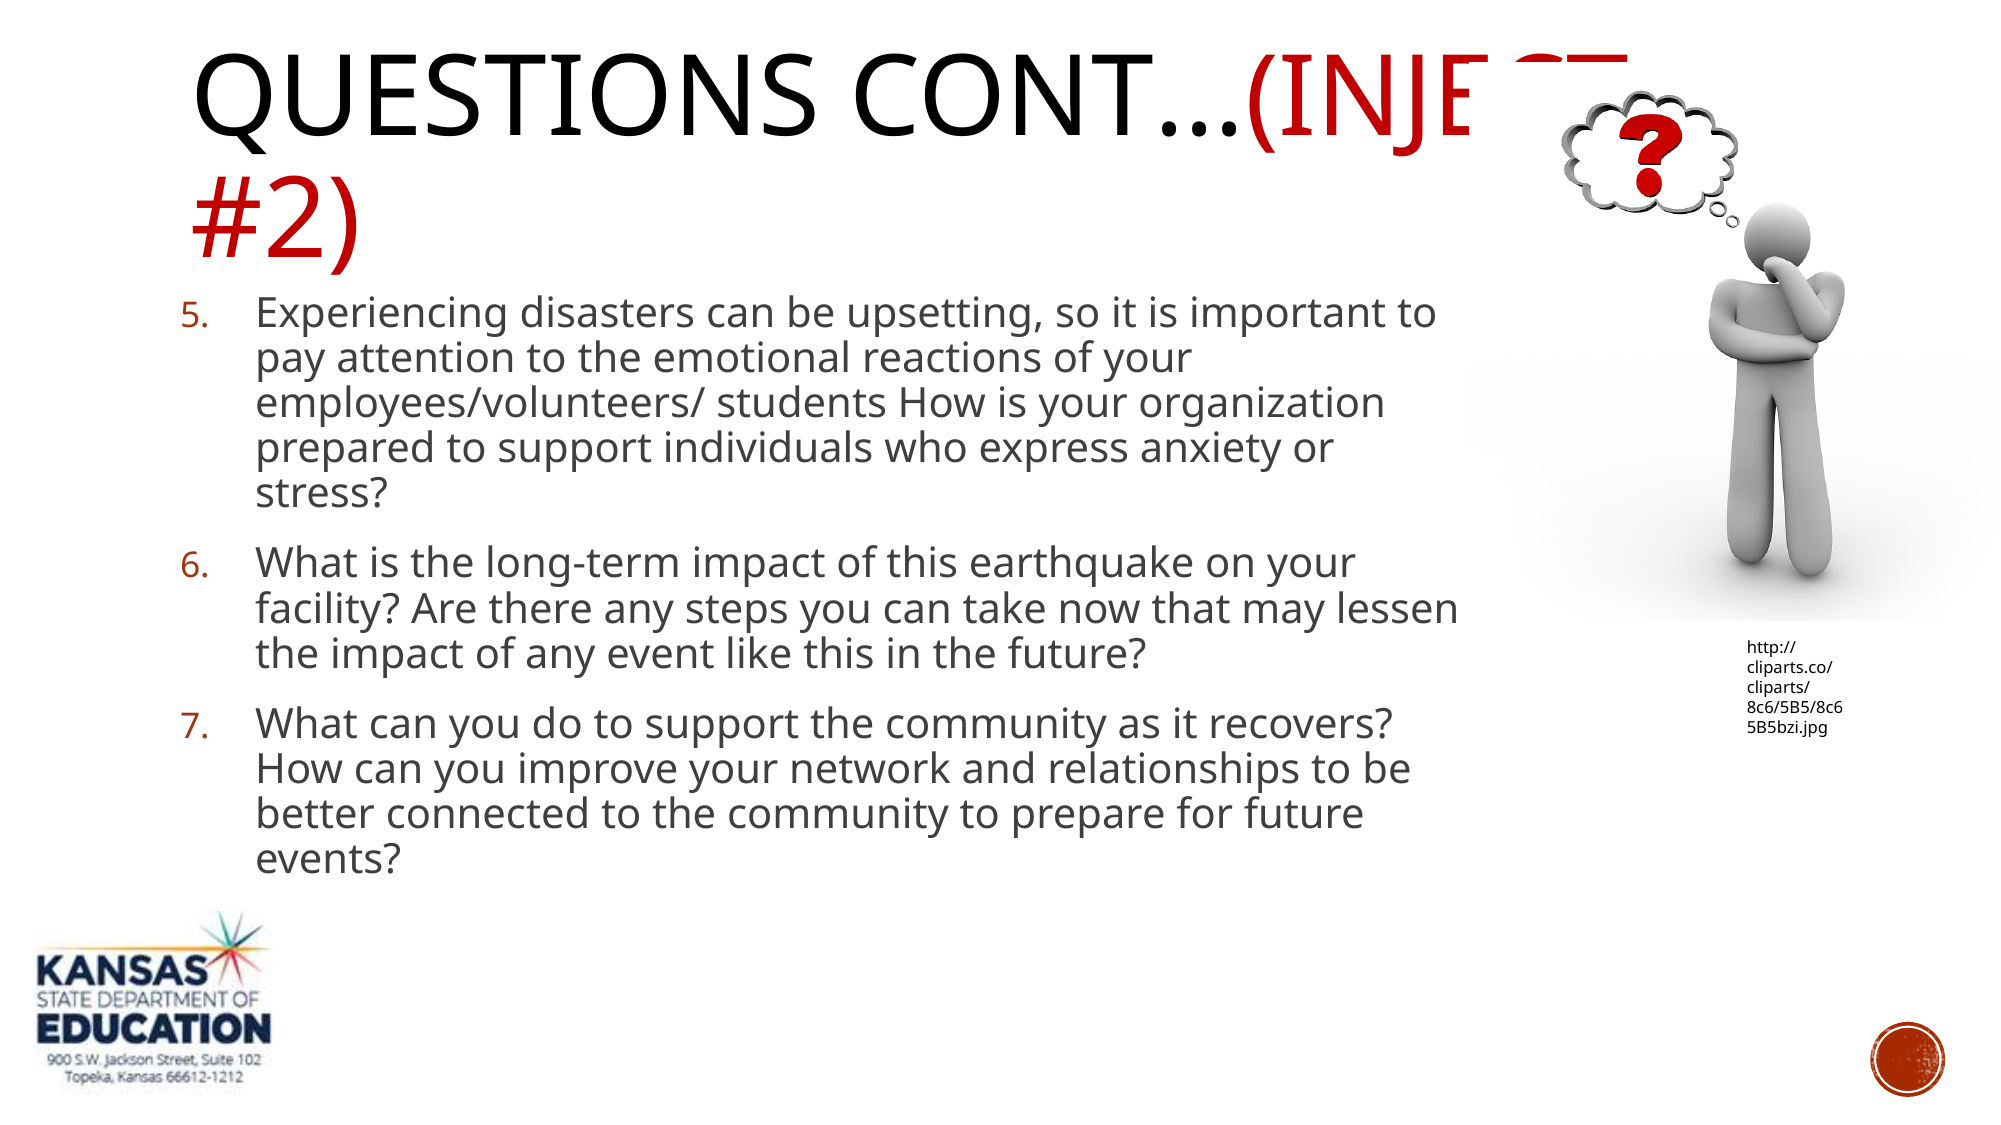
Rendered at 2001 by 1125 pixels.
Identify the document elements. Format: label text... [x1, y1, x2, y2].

title Questions Cont...(Inject #2) [175, 27, 1826, 284]
picture [34, 911, 274, 1097]
list Experiencing disasters can be upsetting, so it is important to pay attention to the emotional reactions of your employees/volunteers/ students How is your organization prepared to support individuals who express anxiety or stress? What is the long-term impact of this earthquake on your facility? Are there any steps you can take now that may lessen the impact of any event like this in the future? What can you do to support the community as it recovers? How can you improve your network and relationships to be better connected to the community to prepare for future events? [164, 284, 1476, 949]
text_box http://cliparts.co/cliparts/8c6/5B5/8c65B5bzi.jpg [1732, 629, 1866, 744]
picture [1469, 62, 1995, 621]
